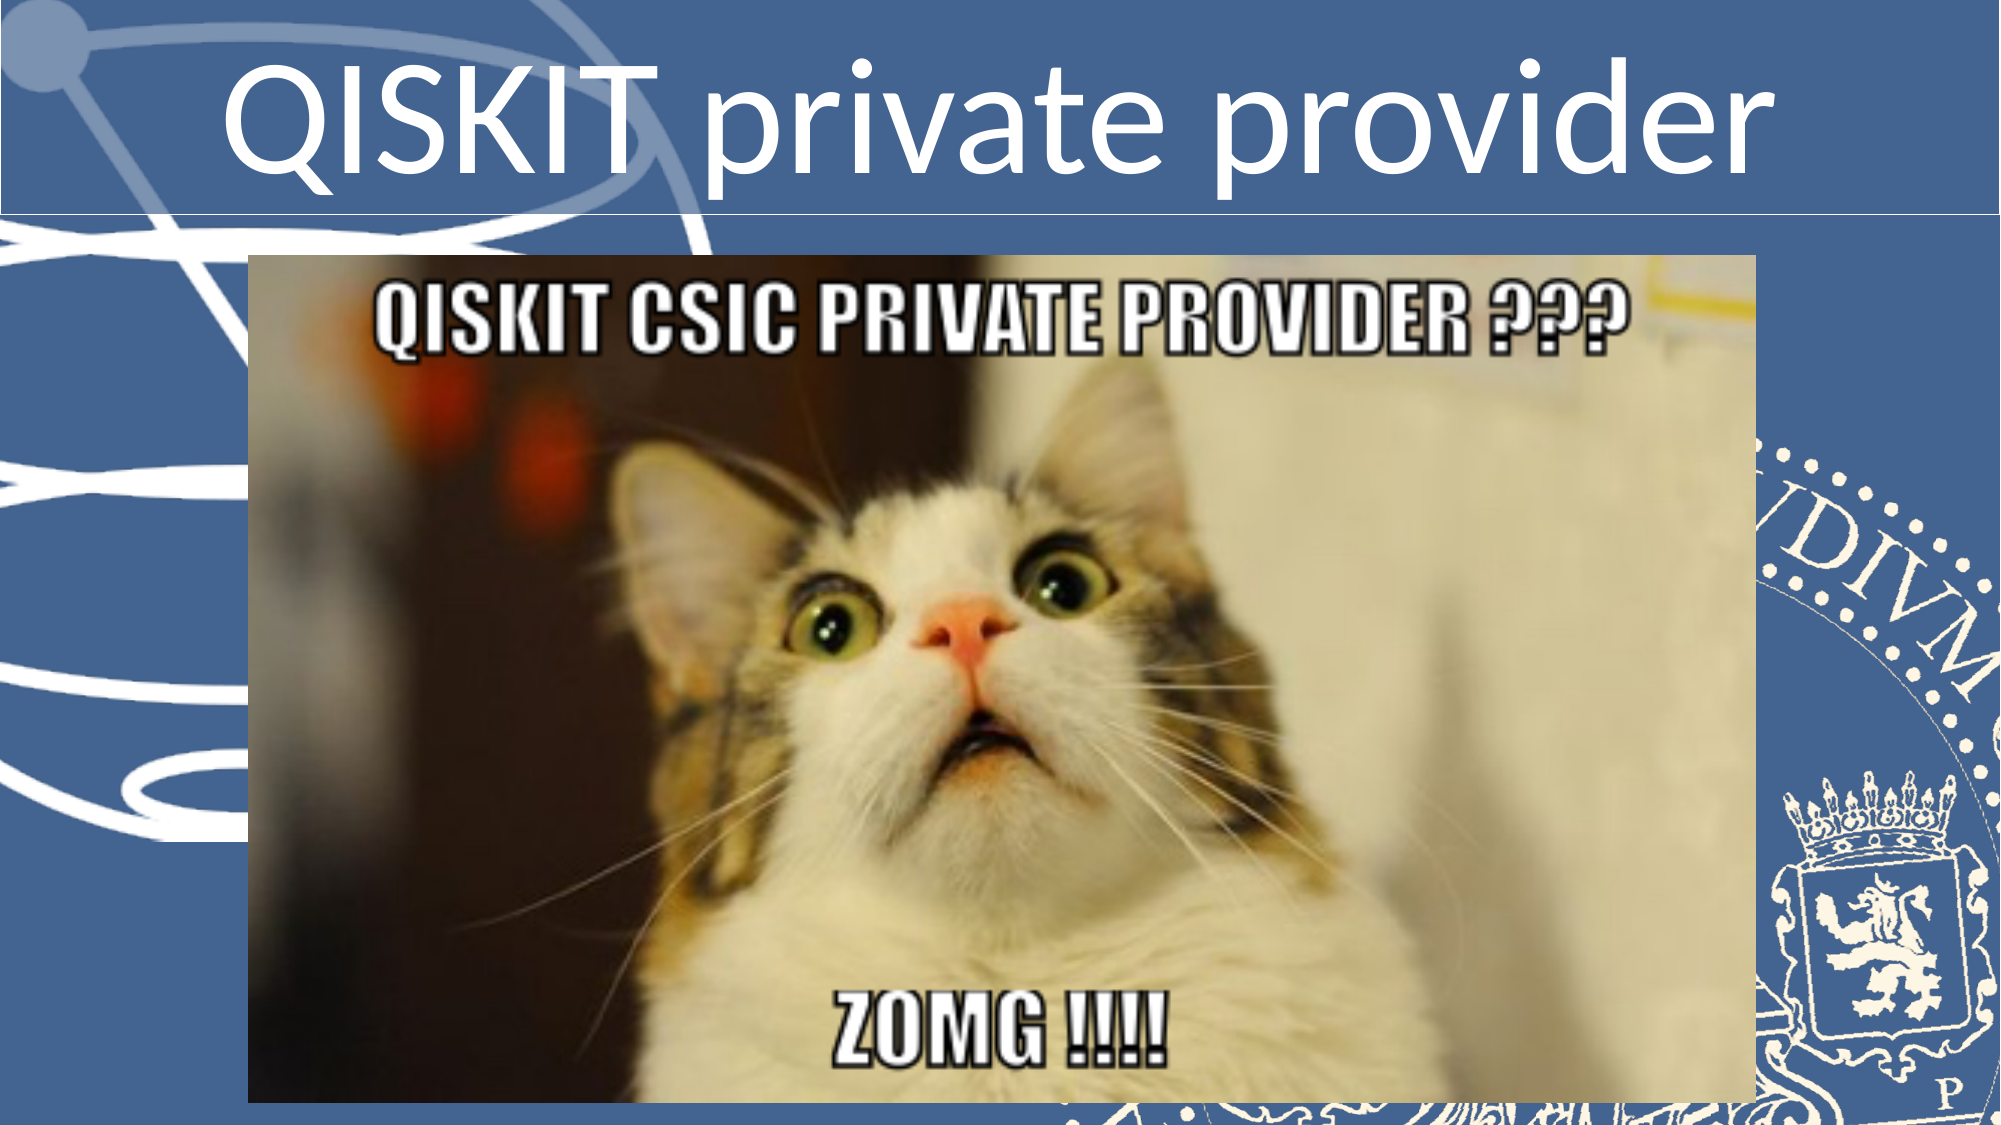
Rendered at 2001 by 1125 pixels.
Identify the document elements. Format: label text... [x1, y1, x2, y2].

picture [0, 0, 2000, 1125]
text_box QISKIT private provider [727, 0, 2000, 215]
